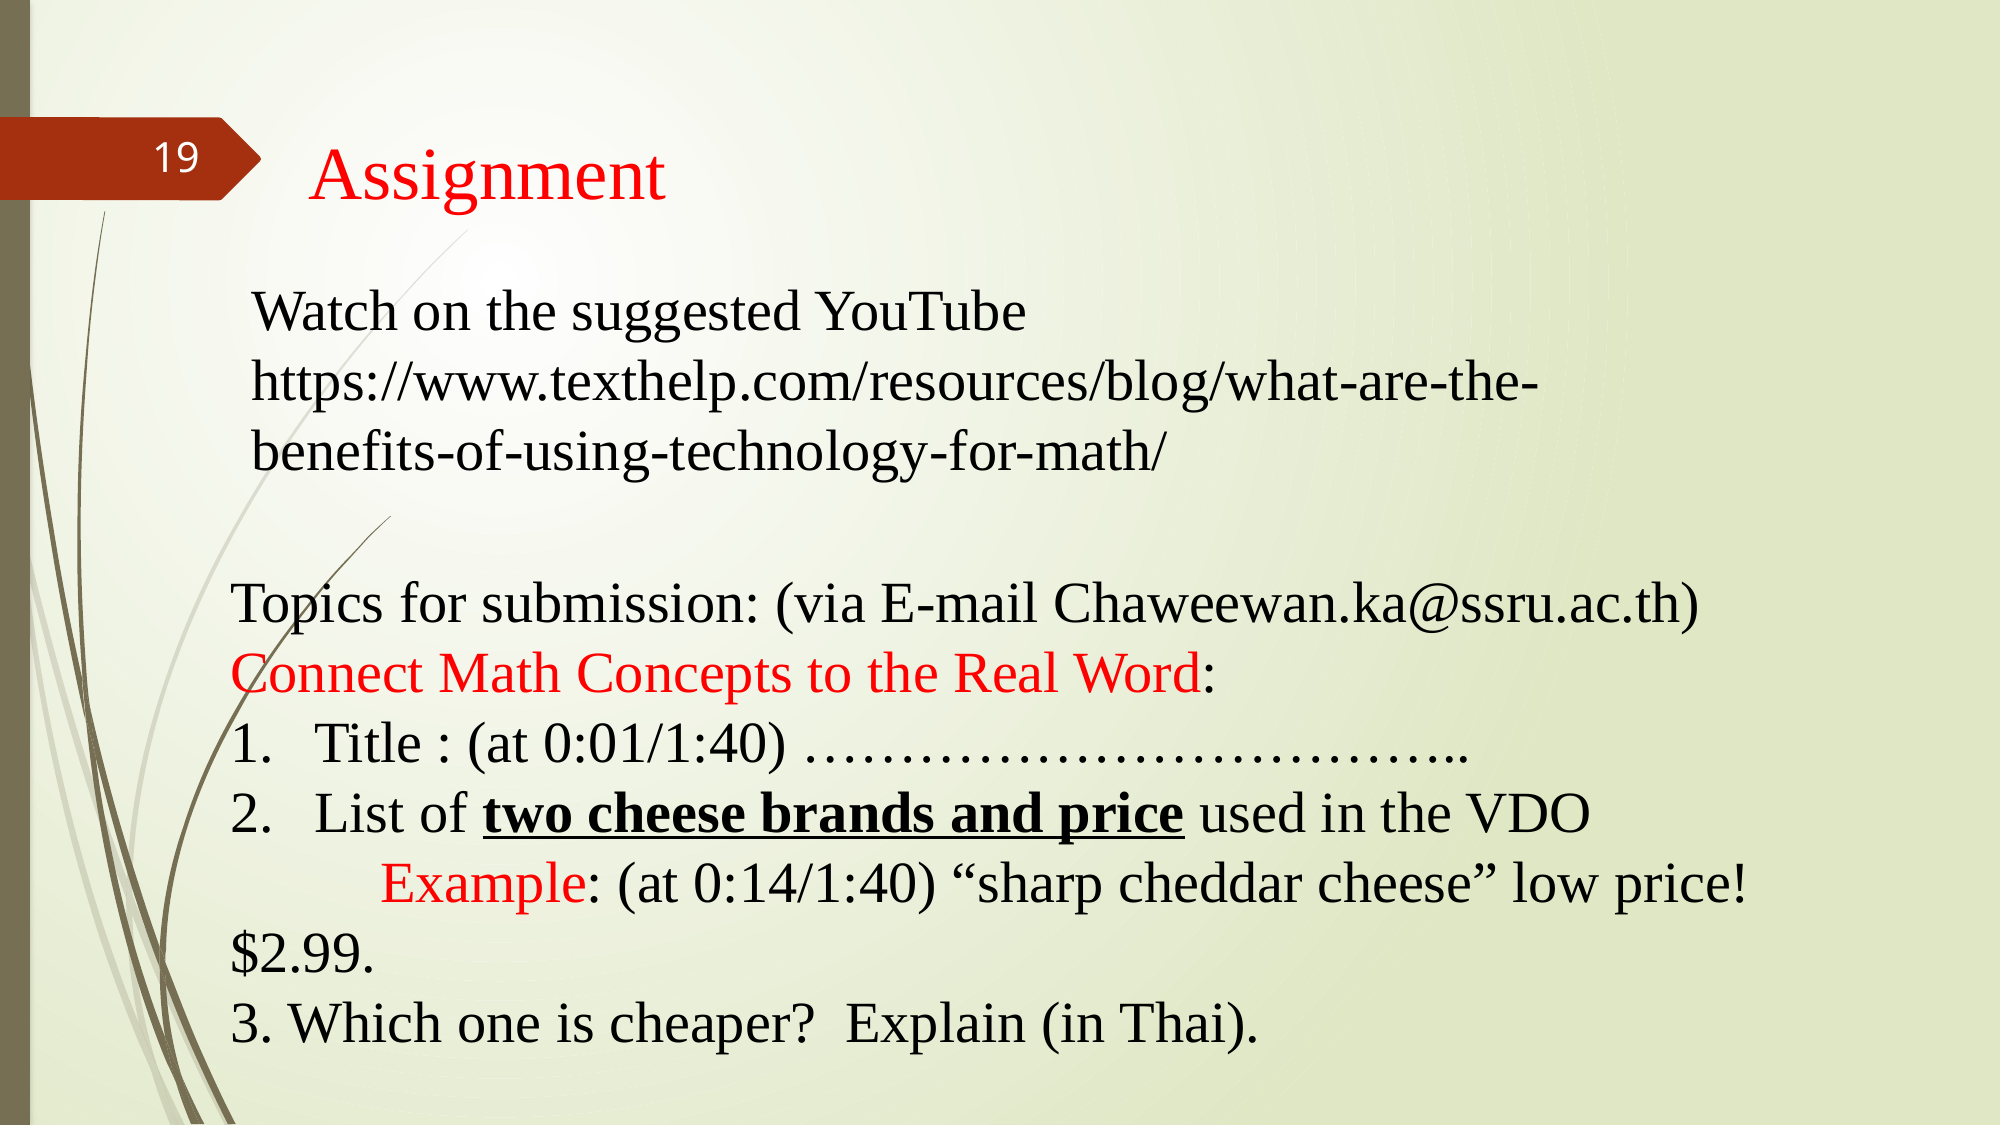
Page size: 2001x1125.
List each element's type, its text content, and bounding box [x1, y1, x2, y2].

text_box Topics for submission: (via E-mail Chaweewan.ka@ssru.ac.th) Connect Math Concepts to the Real Word: Title : (at 0:01/1:40) …………………………….. List of two cheese brands and price used in the VDO Example: (at 0:14/1:40) “sharp cheddar cheese” low price! $2.99. 3. Which one is cheaper? Explain (in Thai). [215, 556, 1864, 1062]
slide_number 19 [87, 129, 216, 190]
text_box Watch on the suggested YouTube https://www.texthelp.com/resources/blog/what-are-the-benefits-of-using-technology-for-math/ [236, 264, 1735, 490]
text_box Assignment [293, 117, 1716, 223]
